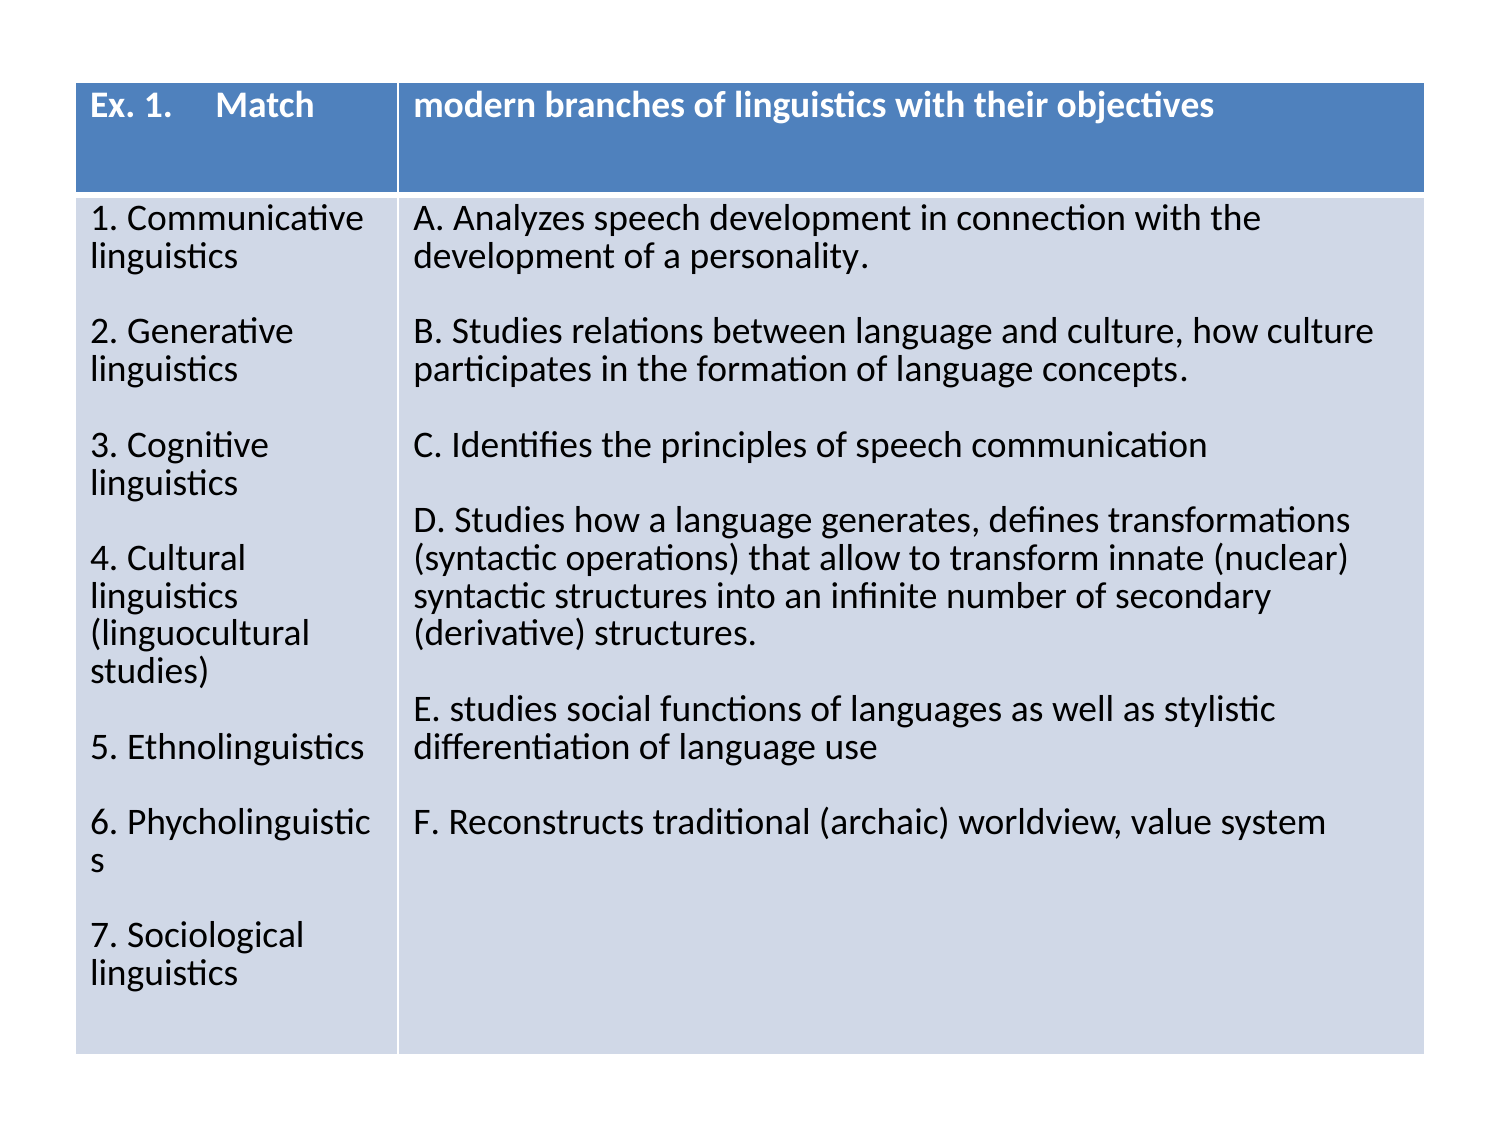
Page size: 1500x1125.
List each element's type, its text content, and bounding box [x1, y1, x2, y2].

table_cell 1. Communicative linguistics 2. Generative linguistics 3. Cognitive linguistics 4. Cultural linguistics (linguocultural studies) 5. Ethnolinguistics 6. Phycholinguistics 7. Sociological linguistics [76, 198, 397, 1054]
table_header modern branches of linguistics with their objectives [399, 83, 1424, 192]
table_header Ex. 1. Match [76, 83, 397, 192]
table_cell A. Analyzes speech development in connection with the development of a personality. B. Studies relations between language and culture, how culture participates in the formation of language concepts. C. Identifies the principles of speech communication D. Studies how a language generates, defines transformations (syntactic operations) that allow to transform innate (nuclear) syntactic structures into an infinite number of secondary (derivative) structures. Е. studies social functions of languages as well as stylistic differentiation of language use F. Reconstructs traditional (archaic) worldview, value system [399, 198, 1424, 1054]
